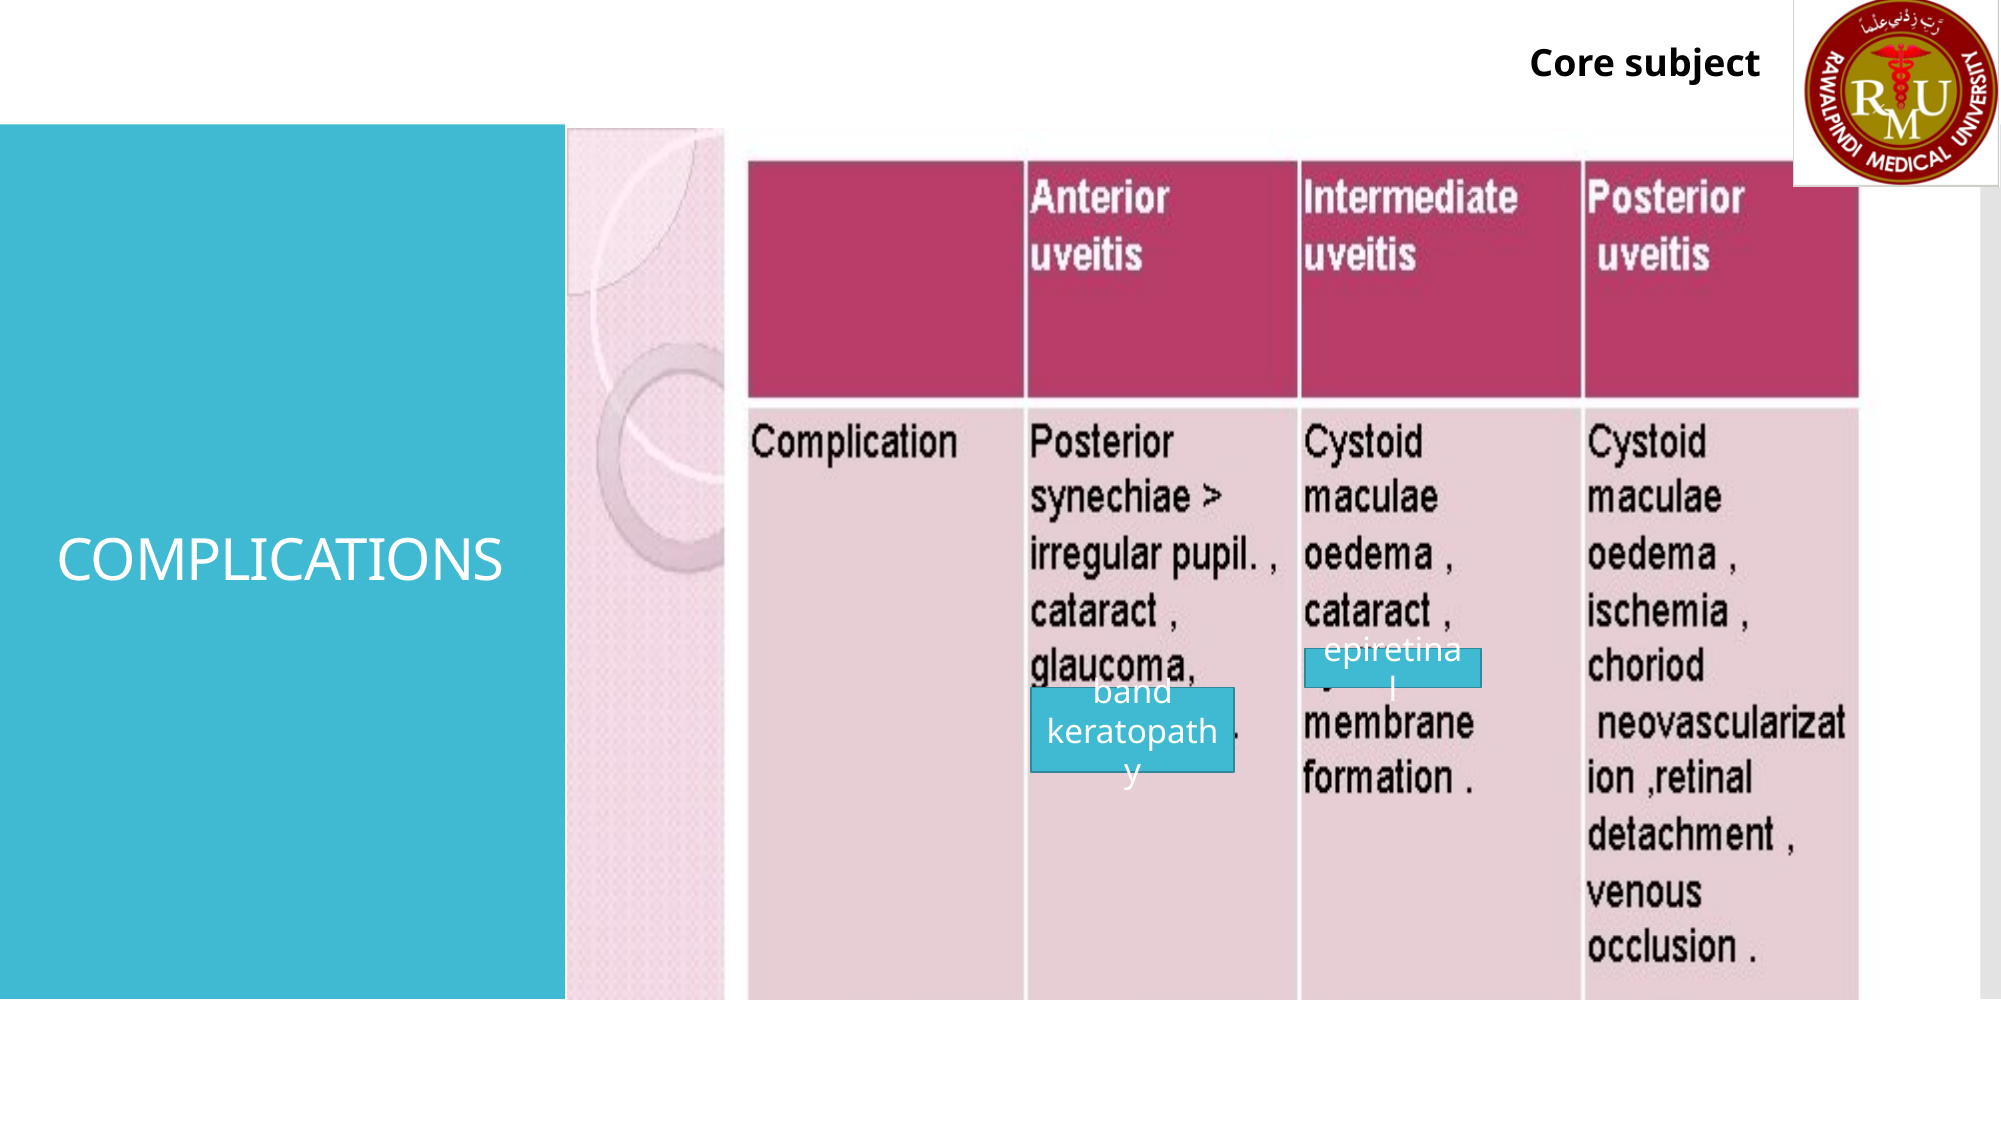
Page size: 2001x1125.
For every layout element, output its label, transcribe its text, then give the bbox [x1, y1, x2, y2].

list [543, 105, 1981, 1001]
text_box Core subject [1514, 32, 1777, 92]
picture [1793, 0, 2000, 187]
title COMPLICATIONS [41, 184, 525, 940]
